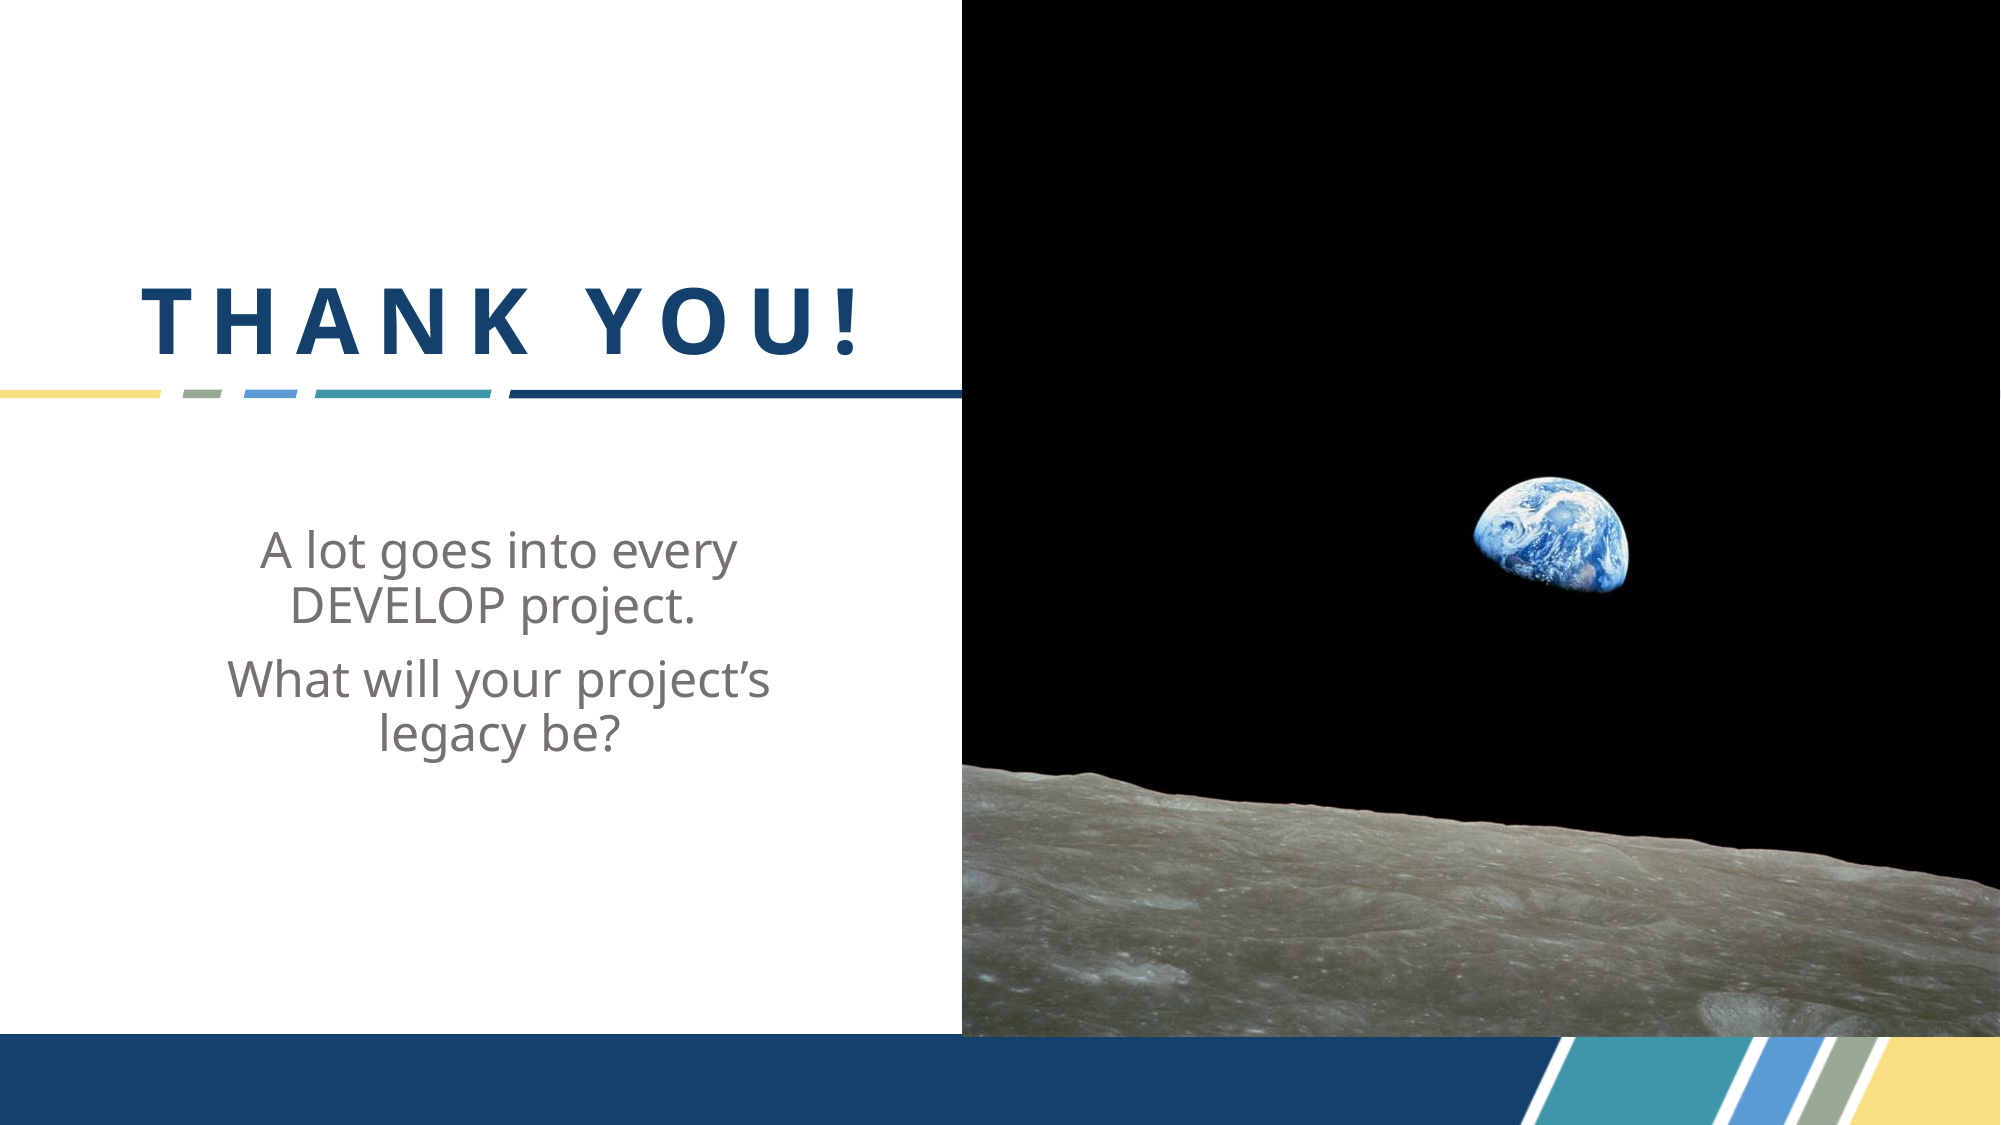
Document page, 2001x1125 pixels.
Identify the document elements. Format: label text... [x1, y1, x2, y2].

picture [0, 0, 2000, 1125]
text_box A lot goes into every DEVELOP project. What will your project’s legacy be? [140, 518, 860, 897]
title THANK YOU! [125, 216, 962, 435]
